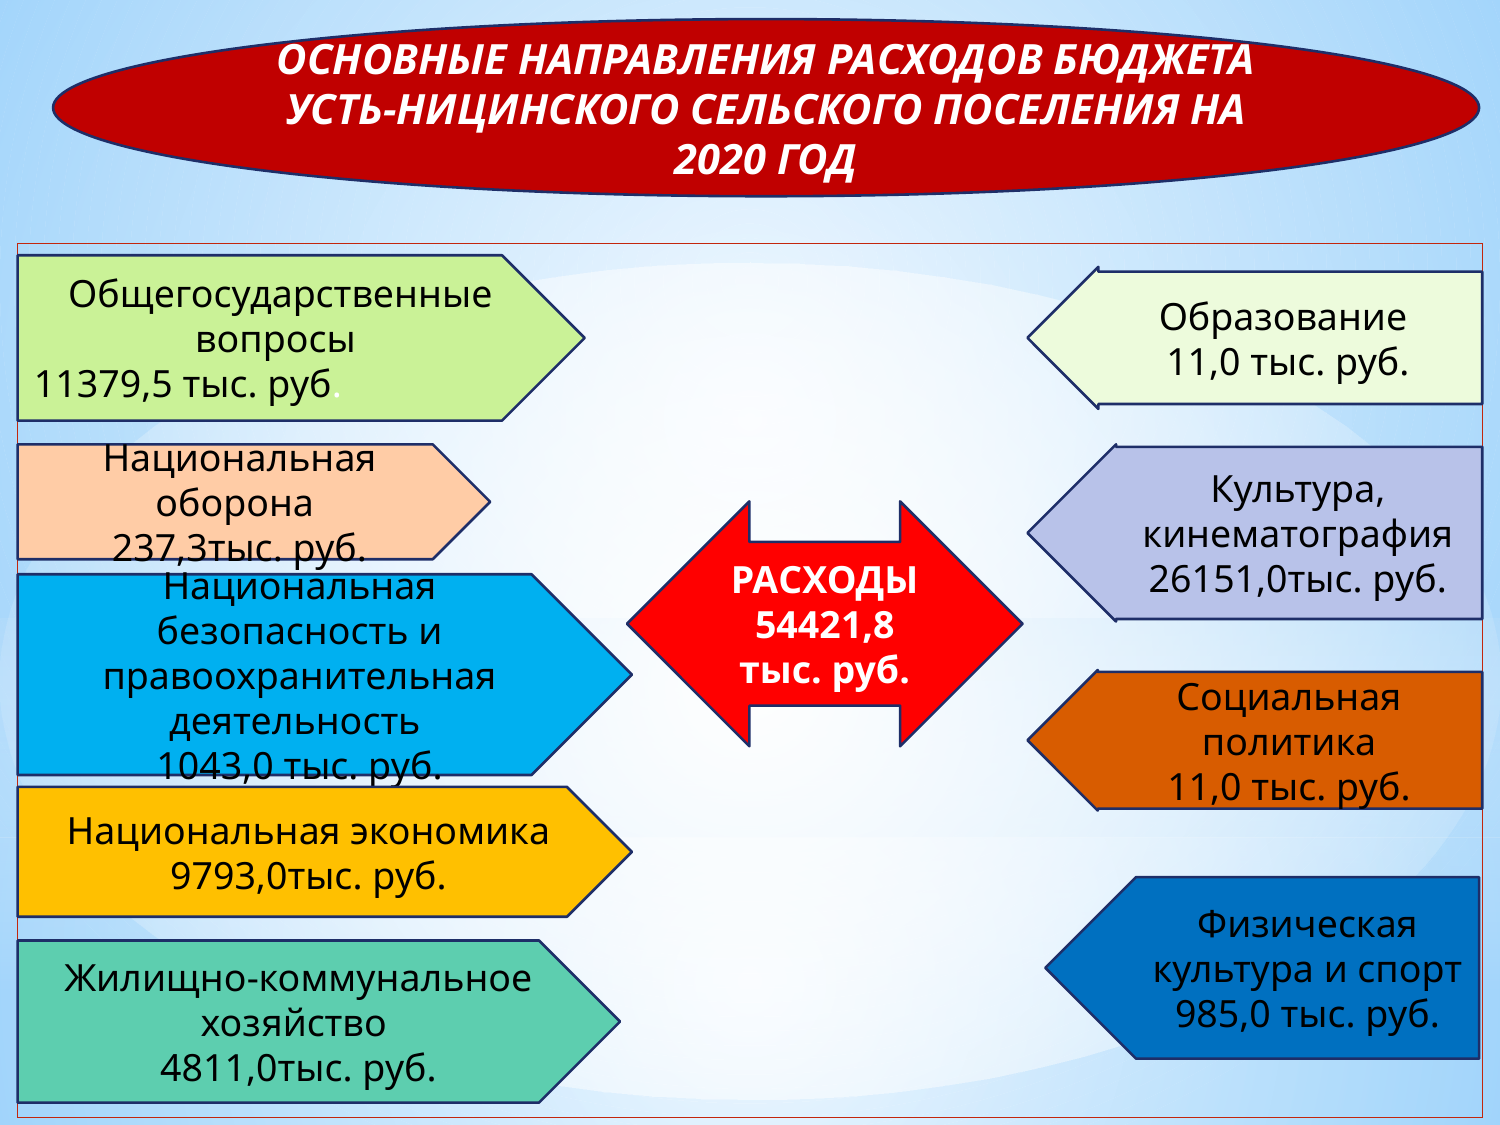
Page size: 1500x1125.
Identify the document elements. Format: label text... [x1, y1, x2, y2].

text_box Жилищно-коммунальное хозяйство 4811,0тыс. руб. [16, 939, 621, 1104]
list 11 [17, 243, 1483, 1118]
text_box РАСХОДЫ 54421,8 тыс. руб. [626, 500, 1024, 748]
text_box Национальная безопасность и правоохранительная деятельность 1043,0 тыс. руб. [16, 572, 633, 777]
text_box Социальная политика 11,0 тыс. руб. [1026, 668, 1484, 812]
text_box Культура, кинематография 26151,0тыс. руб. [1026, 443, 1484, 623]
text_box Национальная экономика 9793,0тыс. руб. [16, 785, 633, 919]
text_box ОСНОВНЫЕ НАПРАВЛЕНИЯ РАСХОДОВ БЮДЖЕТА УСТЬ-НИЦИНСКОГО СЕЛЬСКОГО ПОСЕЛЕНИЯ НА 2020 ГОД [51, 17, 1481, 198]
text_box Физическая культура и спорт 985,0 тыс. руб. [1044, 875, 1481, 1060]
text_box Национальная оборона 237,3тыс. руб. [16, 443, 492, 561]
text_box Общегосударственные вопросы 11379,5 тыс. руб. [16, 253, 586, 422]
text_box Образование 11,0 тыс. руб. [1026, 265, 1484, 411]
